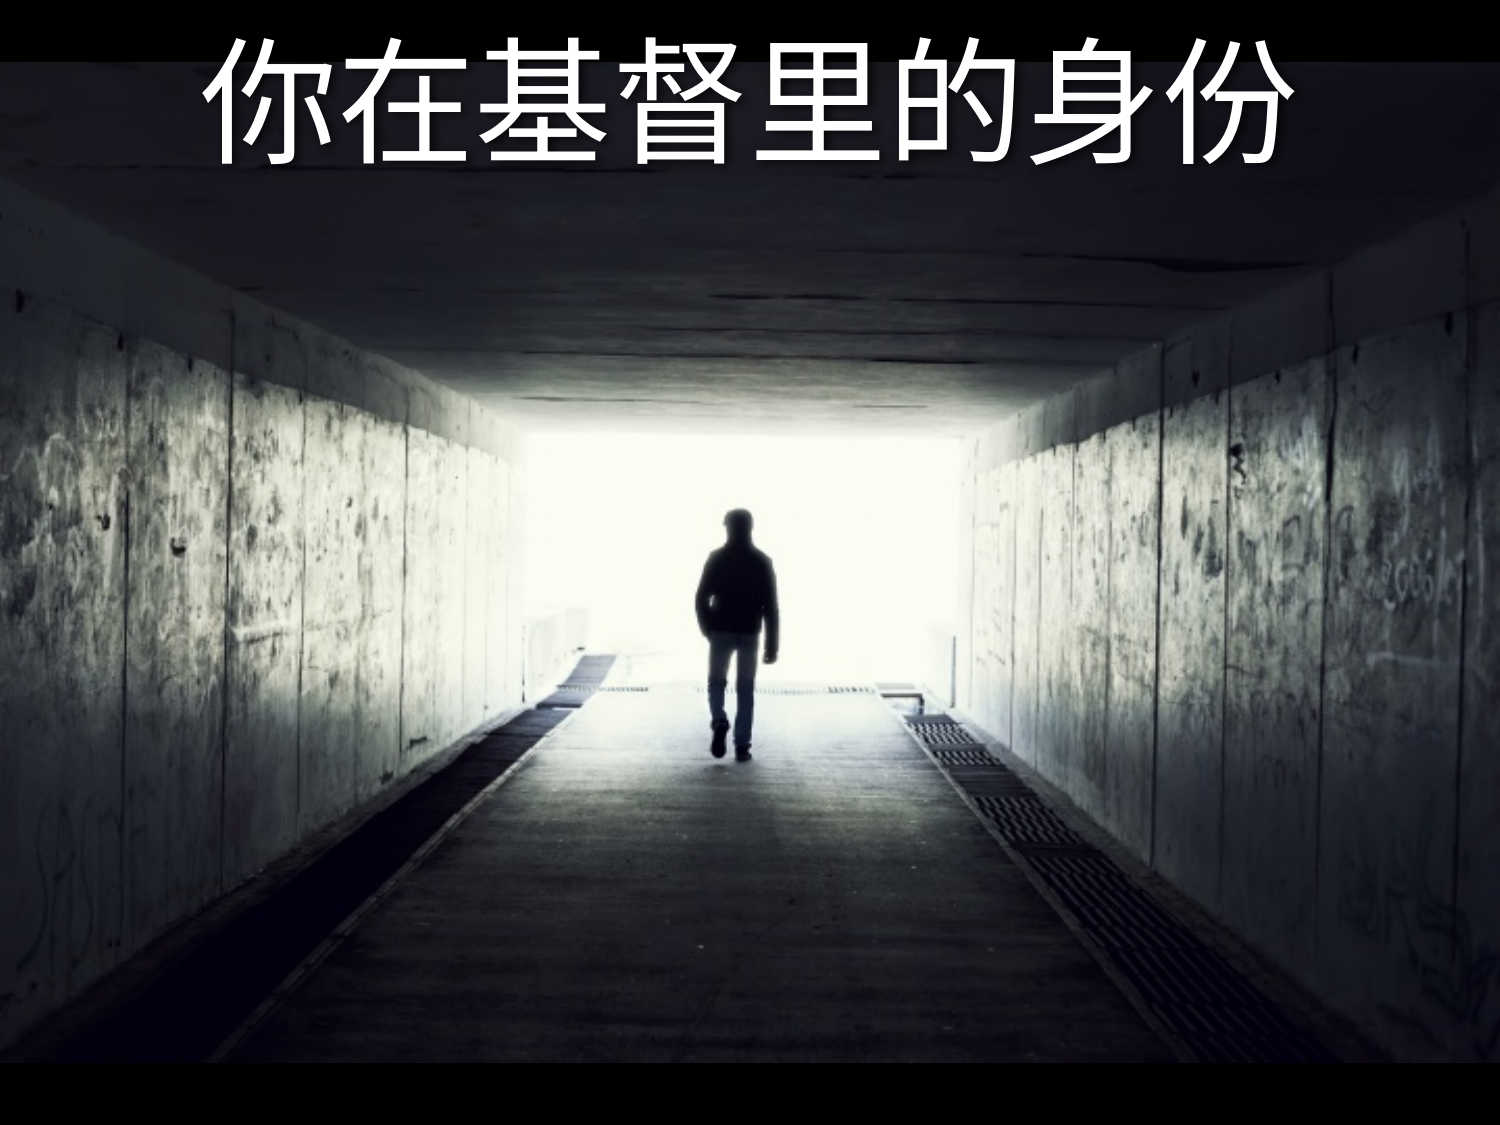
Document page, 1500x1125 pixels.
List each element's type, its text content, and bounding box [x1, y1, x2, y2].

picture [0, 62, 1500, 1063]
title 你在基督里的身份 [0, 8, 1500, 62]
